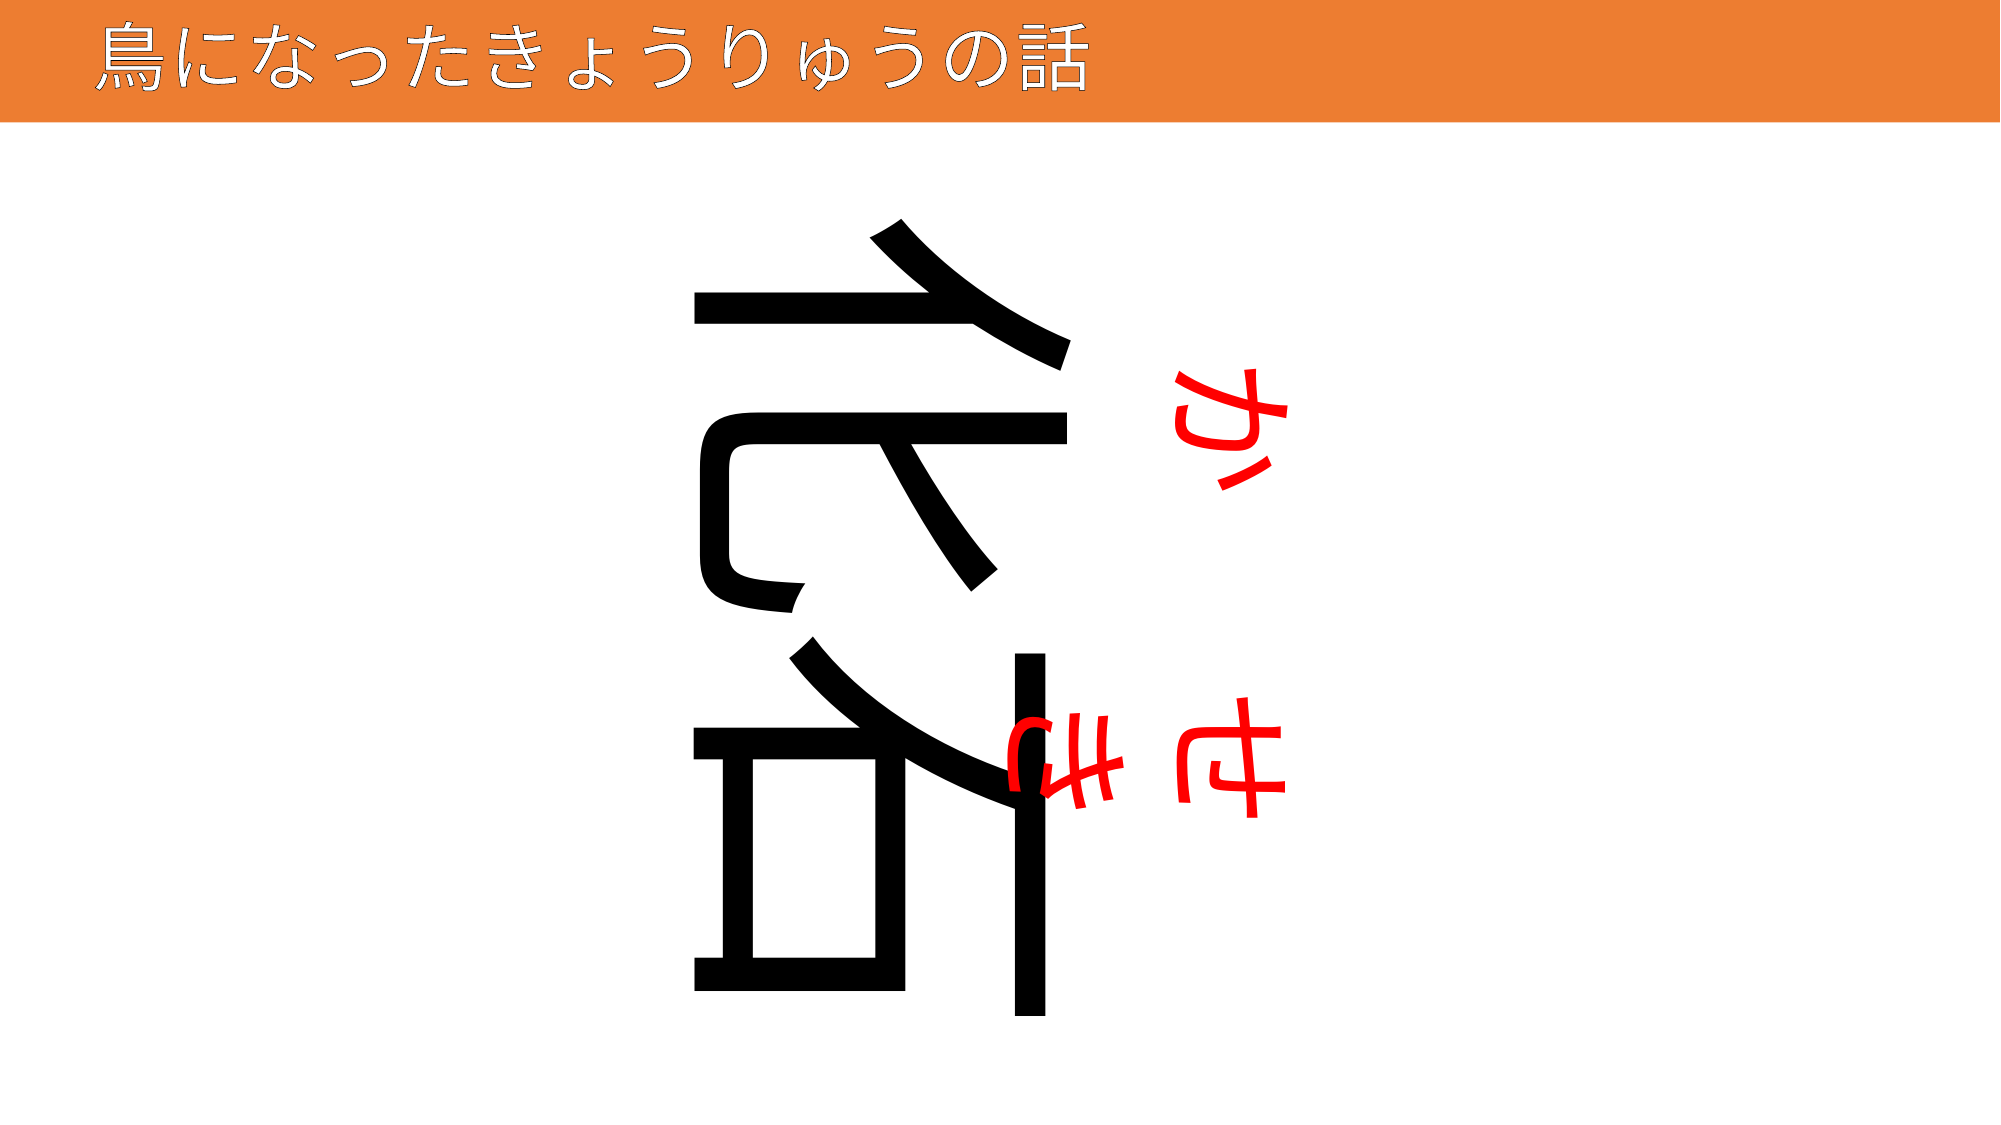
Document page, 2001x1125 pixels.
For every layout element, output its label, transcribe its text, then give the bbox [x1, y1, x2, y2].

title 鳥になったきょうりゅうの話 [0, 0, 1712, 123]
slide_number 130 [1712, 0, 2000, 123]
text_box せき [1127, 677, 1325, 970]
text_box か [1127, 343, 1325, 498]
text_box 化石 [616, 195, 1152, 1125]
